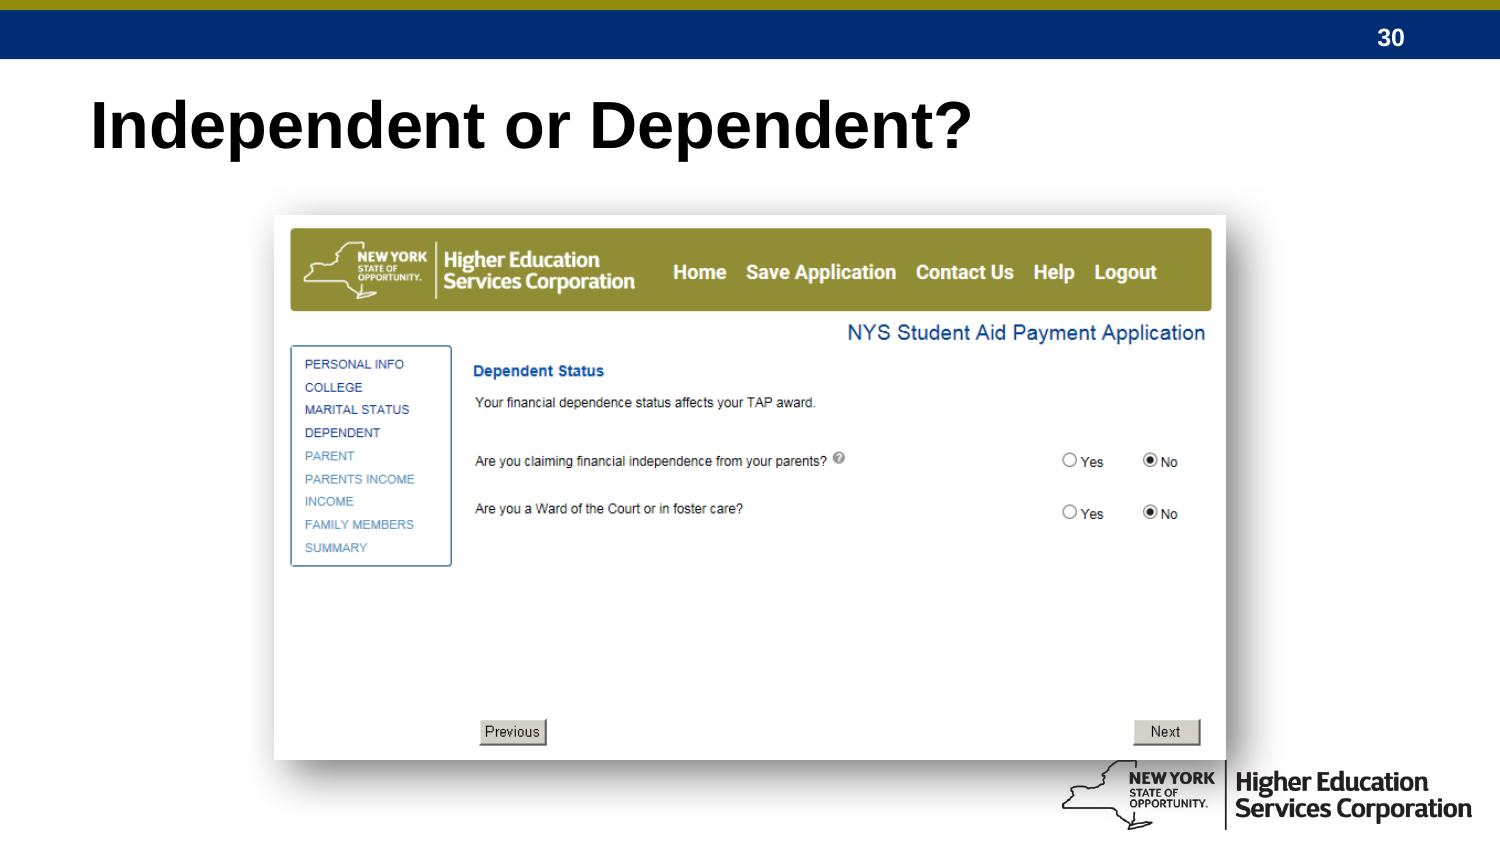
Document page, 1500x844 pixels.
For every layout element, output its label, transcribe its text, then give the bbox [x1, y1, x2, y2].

title Independent or Dependent? [75, 52, 1425, 193]
picture [1062, 759, 1472, 830]
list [273, 214, 1227, 760]
